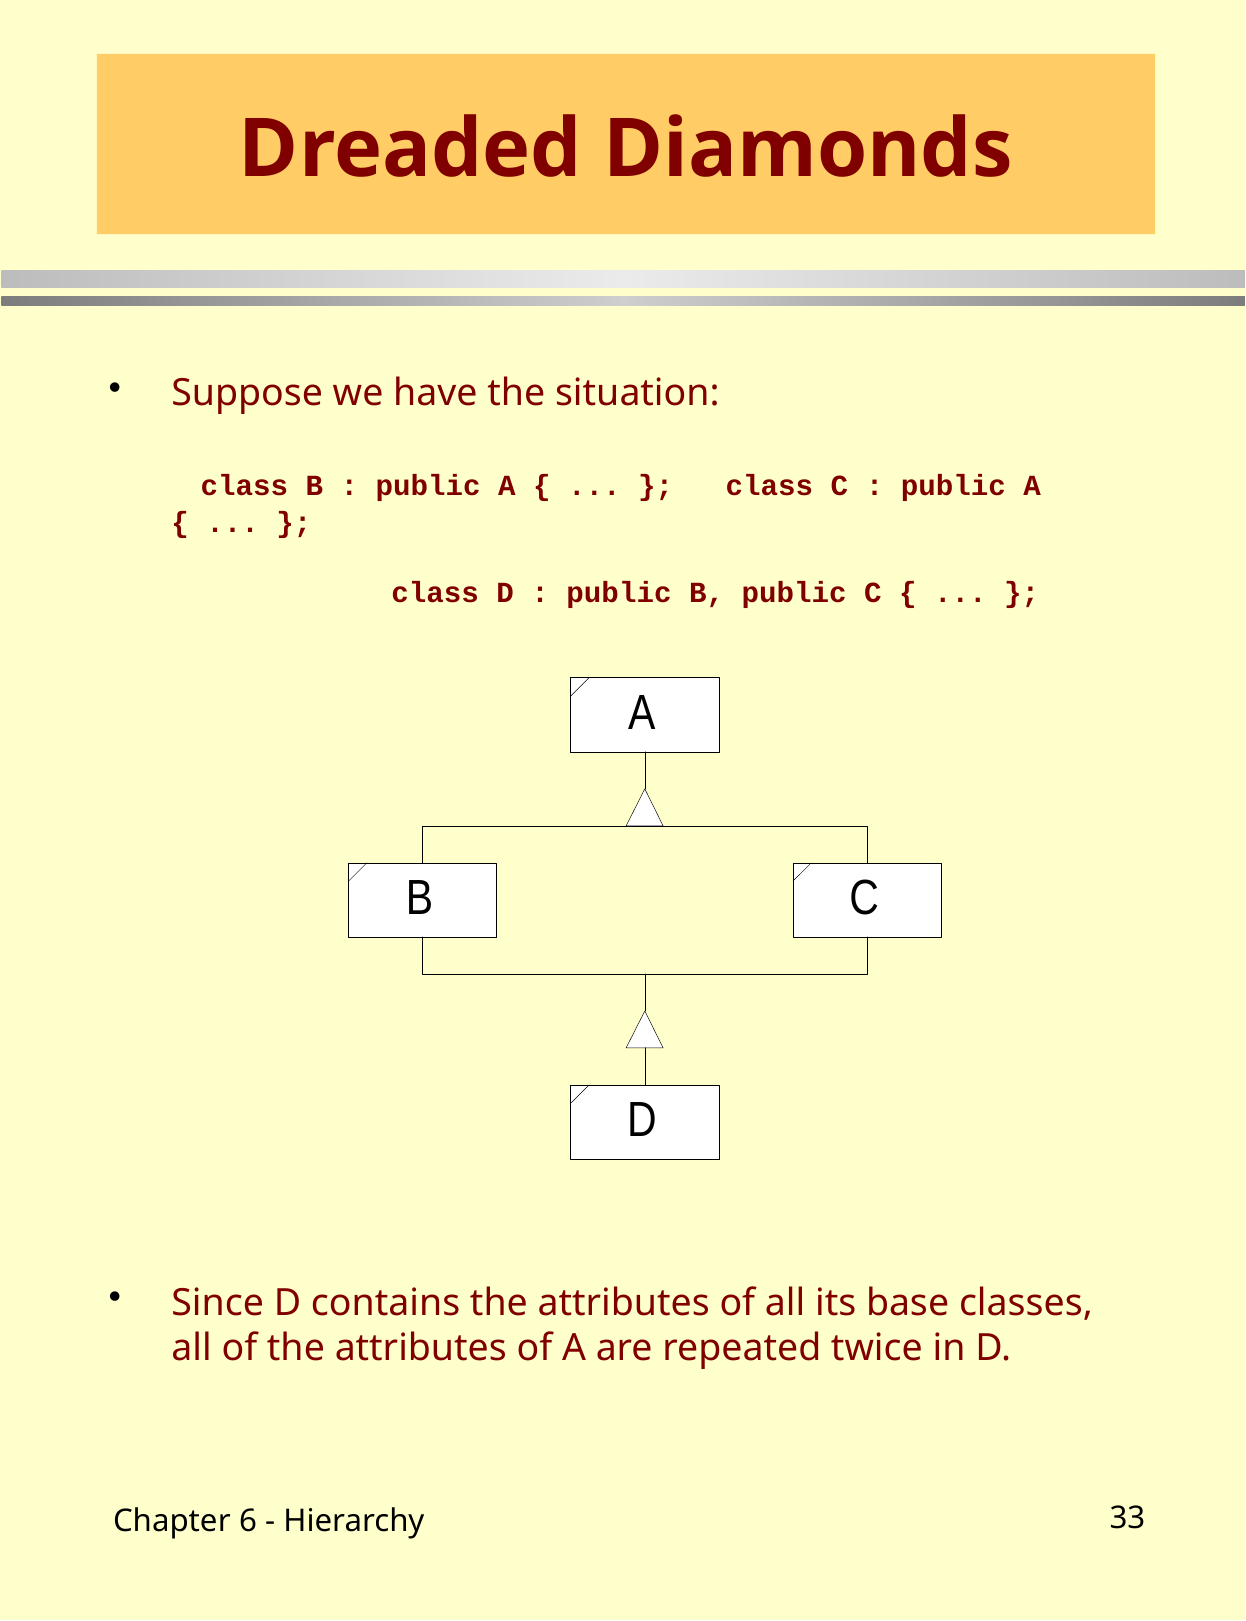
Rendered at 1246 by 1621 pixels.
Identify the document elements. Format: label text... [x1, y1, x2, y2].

footer Chapter 6 - Hierarchy [96, 1458, 485, 1580]
slide_number 33 [912, 1458, 1162, 1580]
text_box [197, 647, 1023, 1199]
title Dreaded Diamonds [96, 53, 1156, 235]
list Suppose we have the situation: class B : public A { ... }; class C : public A { ... }; class D : public B, public C { ... }; Since D contains the attributes of all its base classes, all of the attributes of A are repeated twice in D. [93, 359, 1152, 1441]
